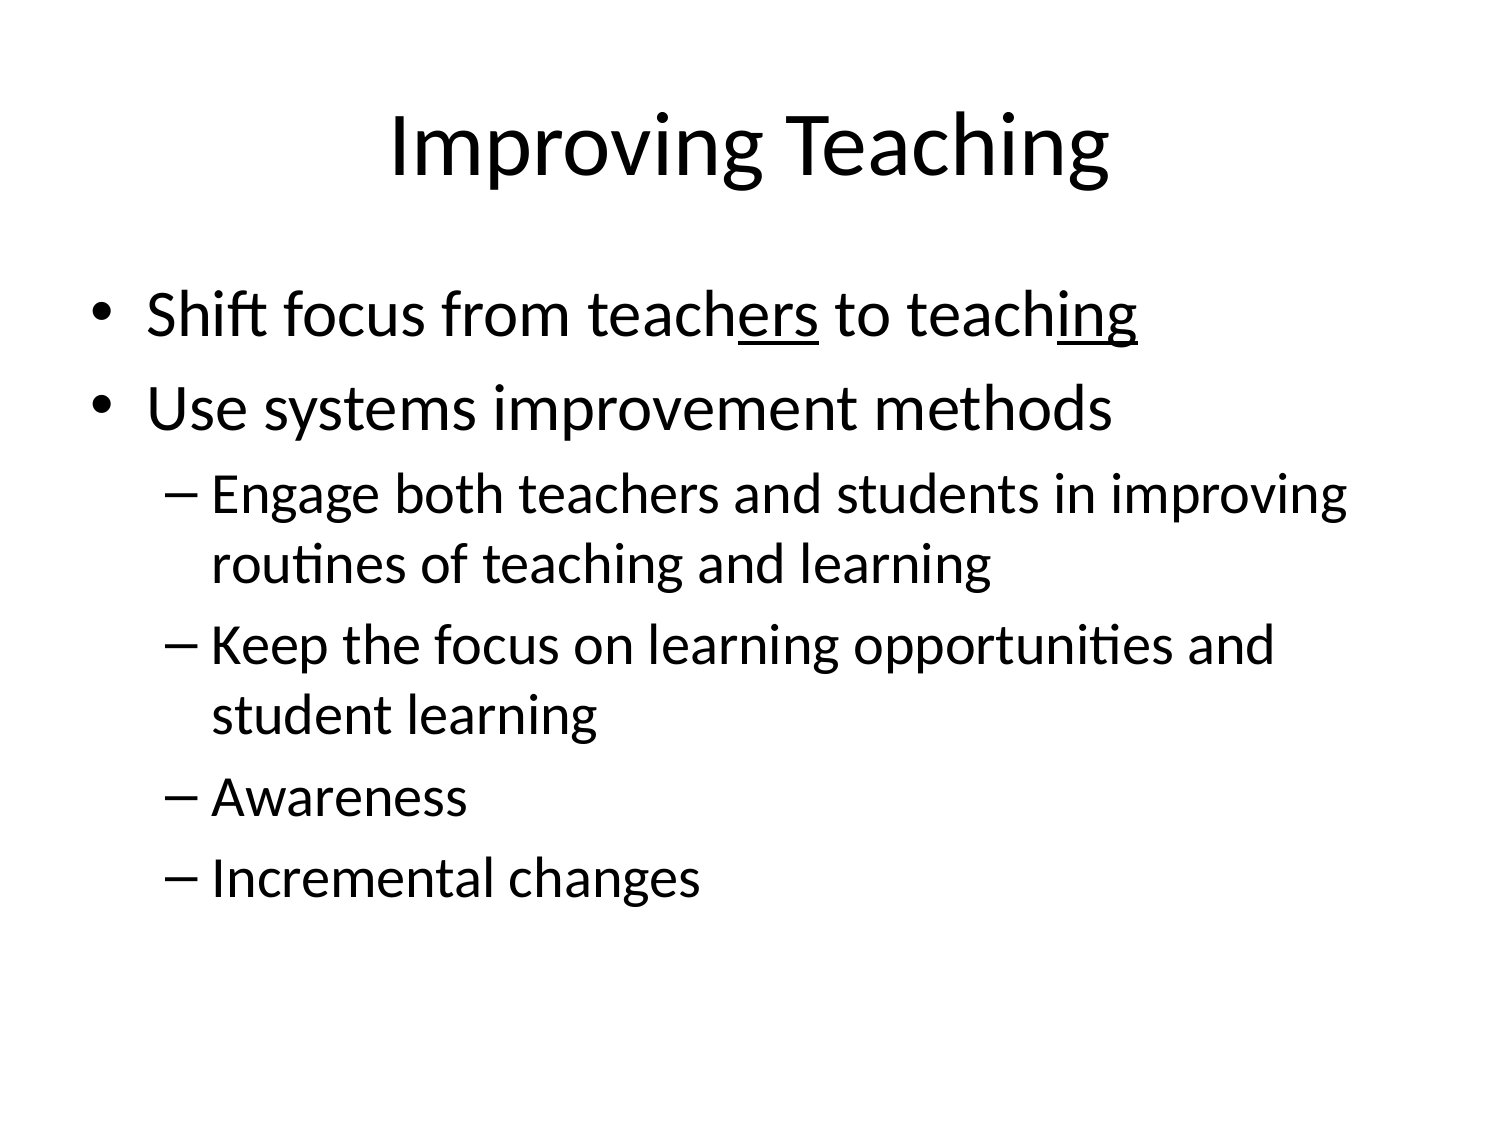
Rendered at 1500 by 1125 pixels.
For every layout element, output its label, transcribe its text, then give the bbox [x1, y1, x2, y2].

list Shift focus from teachers to teaching Use systems improvement methods Engage both teachers and students in improving routines of teaching and learning Keep the focus on learning opportunities and student learning Awareness Incremental changes [75, 262, 1425, 1005]
title Improving Teaching [75, 45, 1425, 233]
